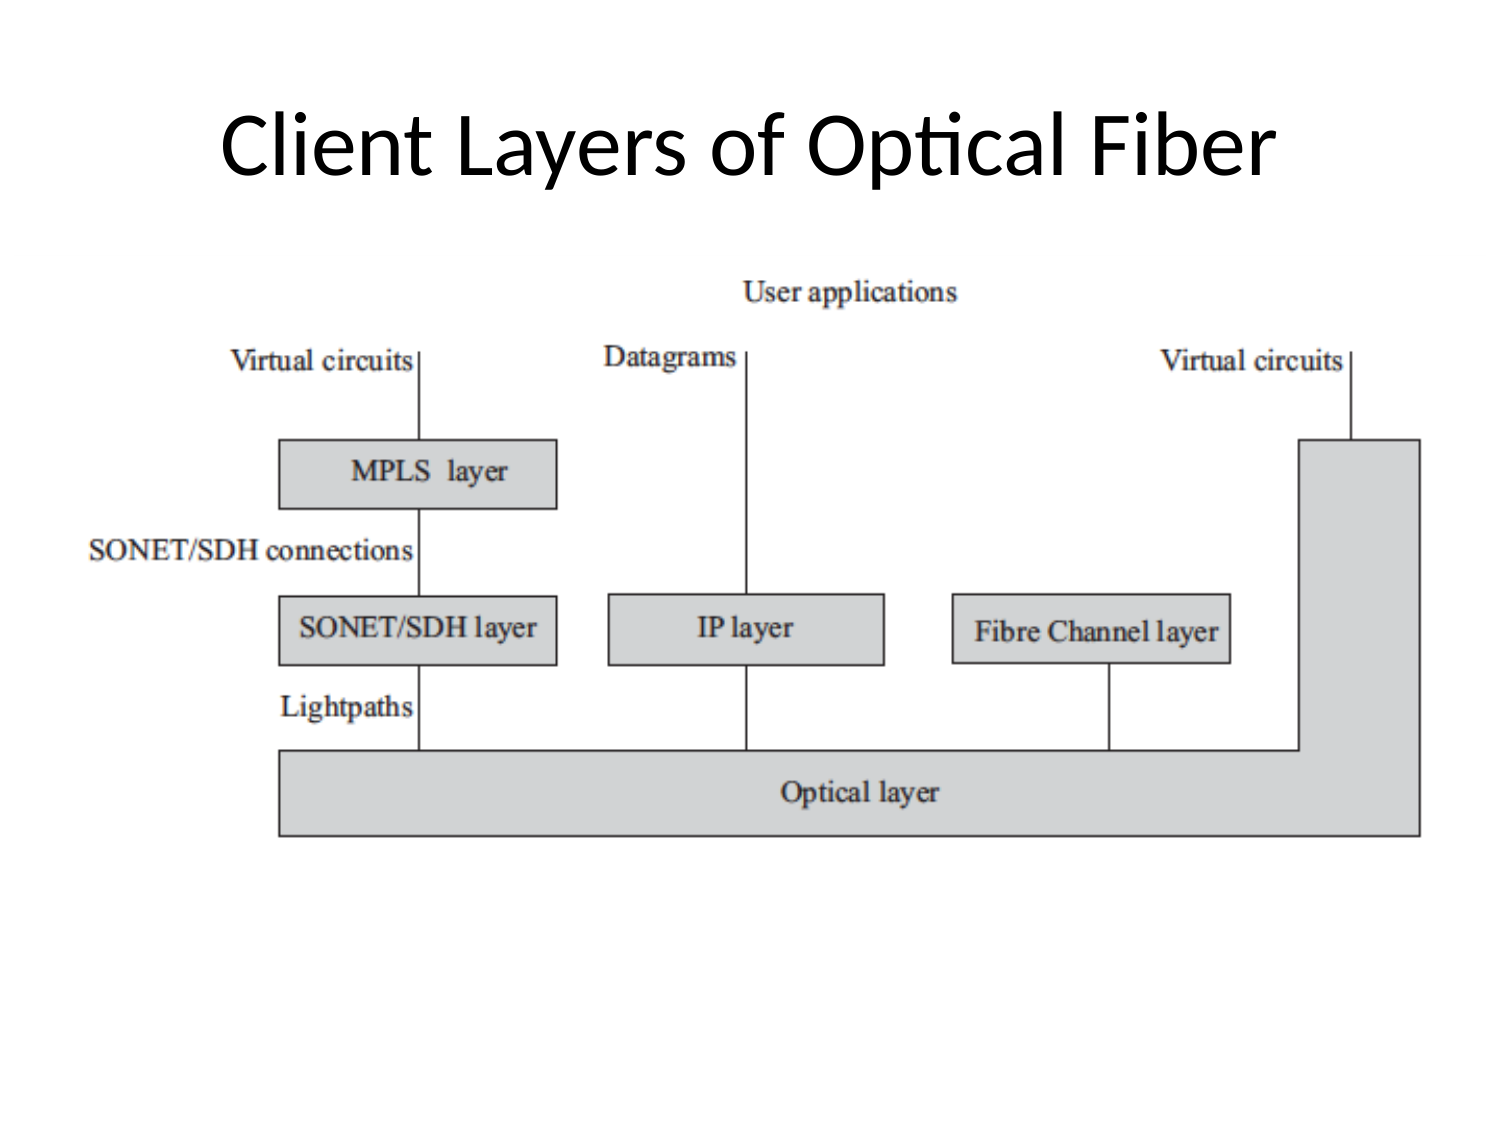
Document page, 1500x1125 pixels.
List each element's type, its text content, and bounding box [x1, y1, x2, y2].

picture [14, 253, 1486, 869]
title Client Layers of Optical Fiber [75, 45, 1425, 233]
